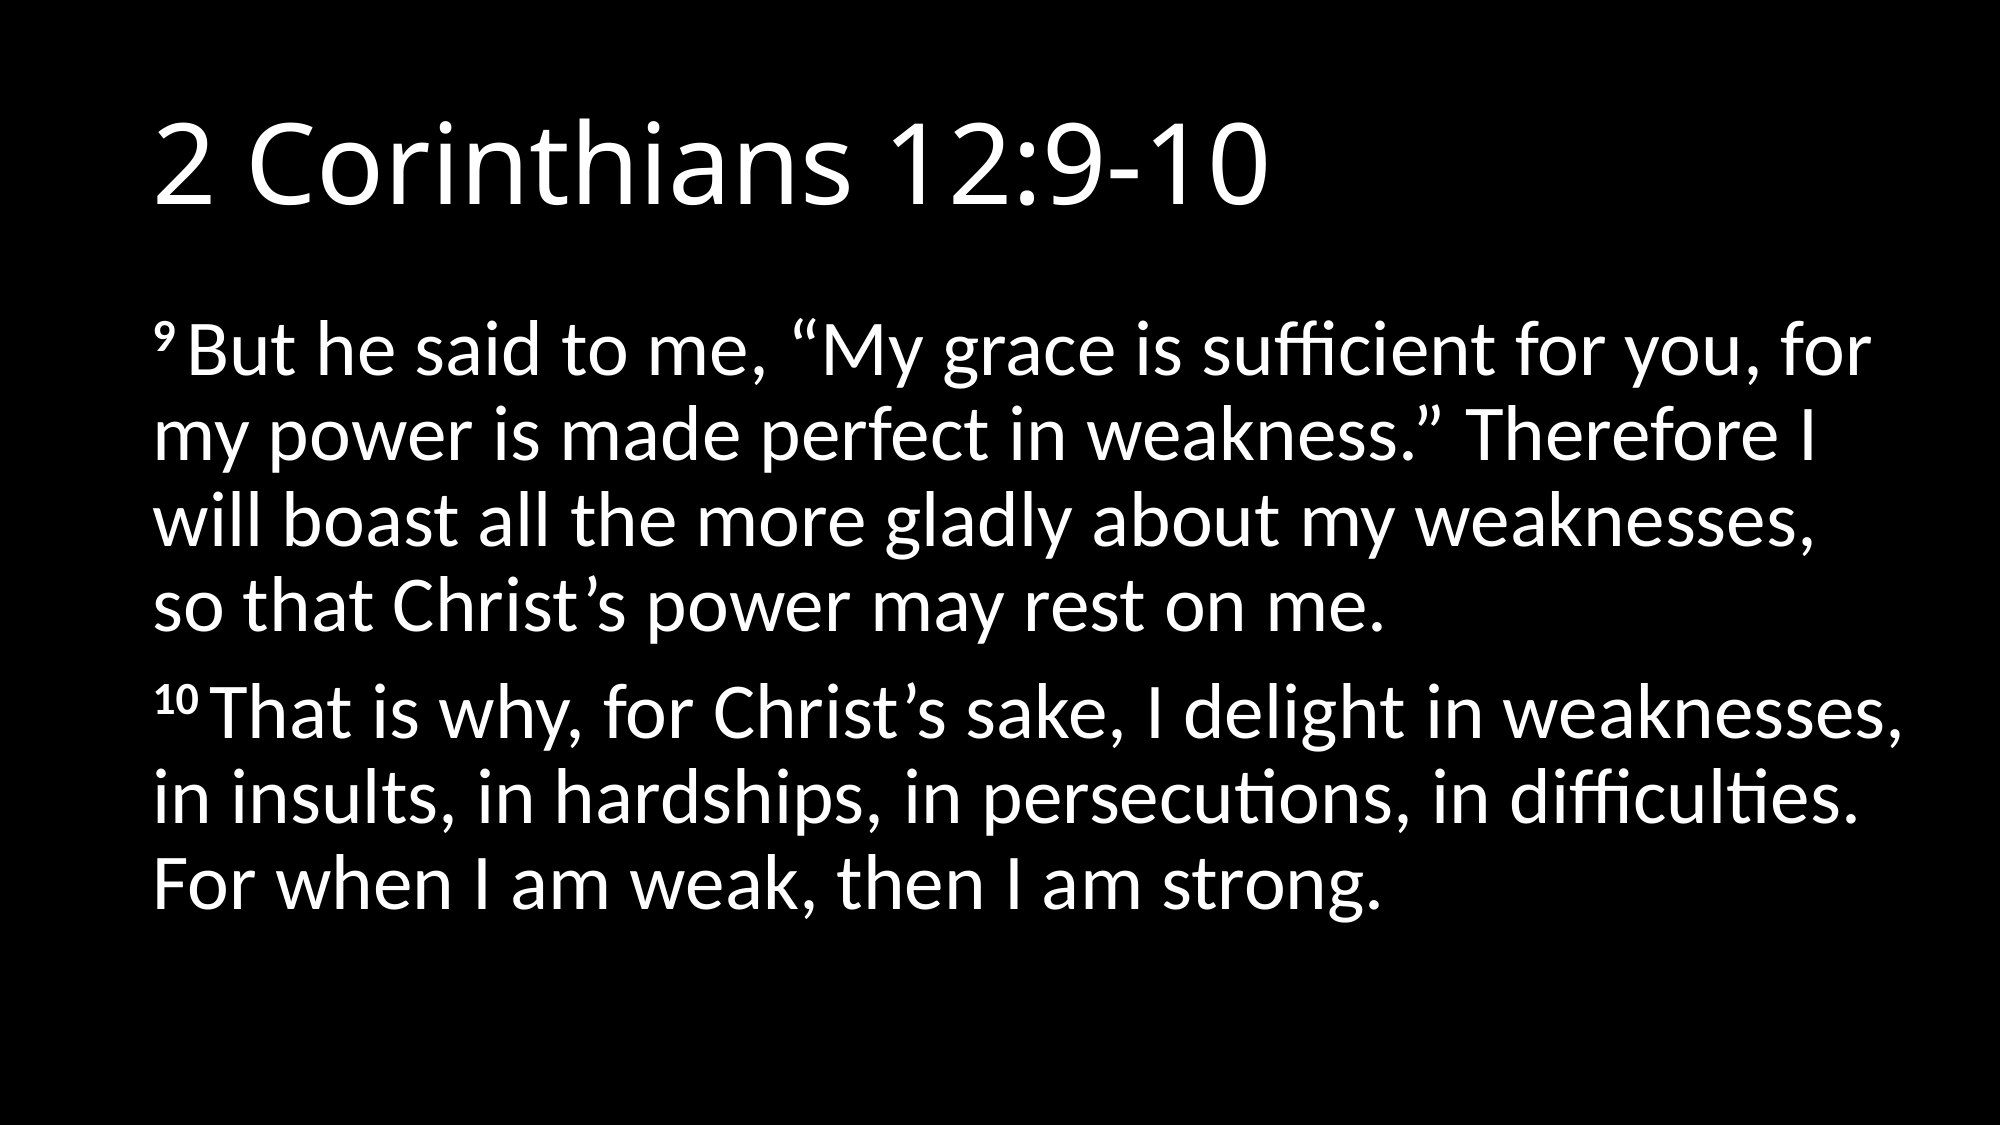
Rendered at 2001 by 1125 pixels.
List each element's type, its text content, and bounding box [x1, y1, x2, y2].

title 2 Corinthians 12:9-10 [137, 59, 1863, 278]
list 9 But he said to me, “My grace is sufficient for you, for my power is made perfect in weakness.” Therefore I will boast all the more gladly about my weaknesses, so that Christ’s power may rest on me. 10 That is why, for Christ’s sake, I delight in weaknesses, in insults, in hardships, in persecutions, in difficulties. For when I am weak, then I am strong. [137, 299, 1922, 1014]
